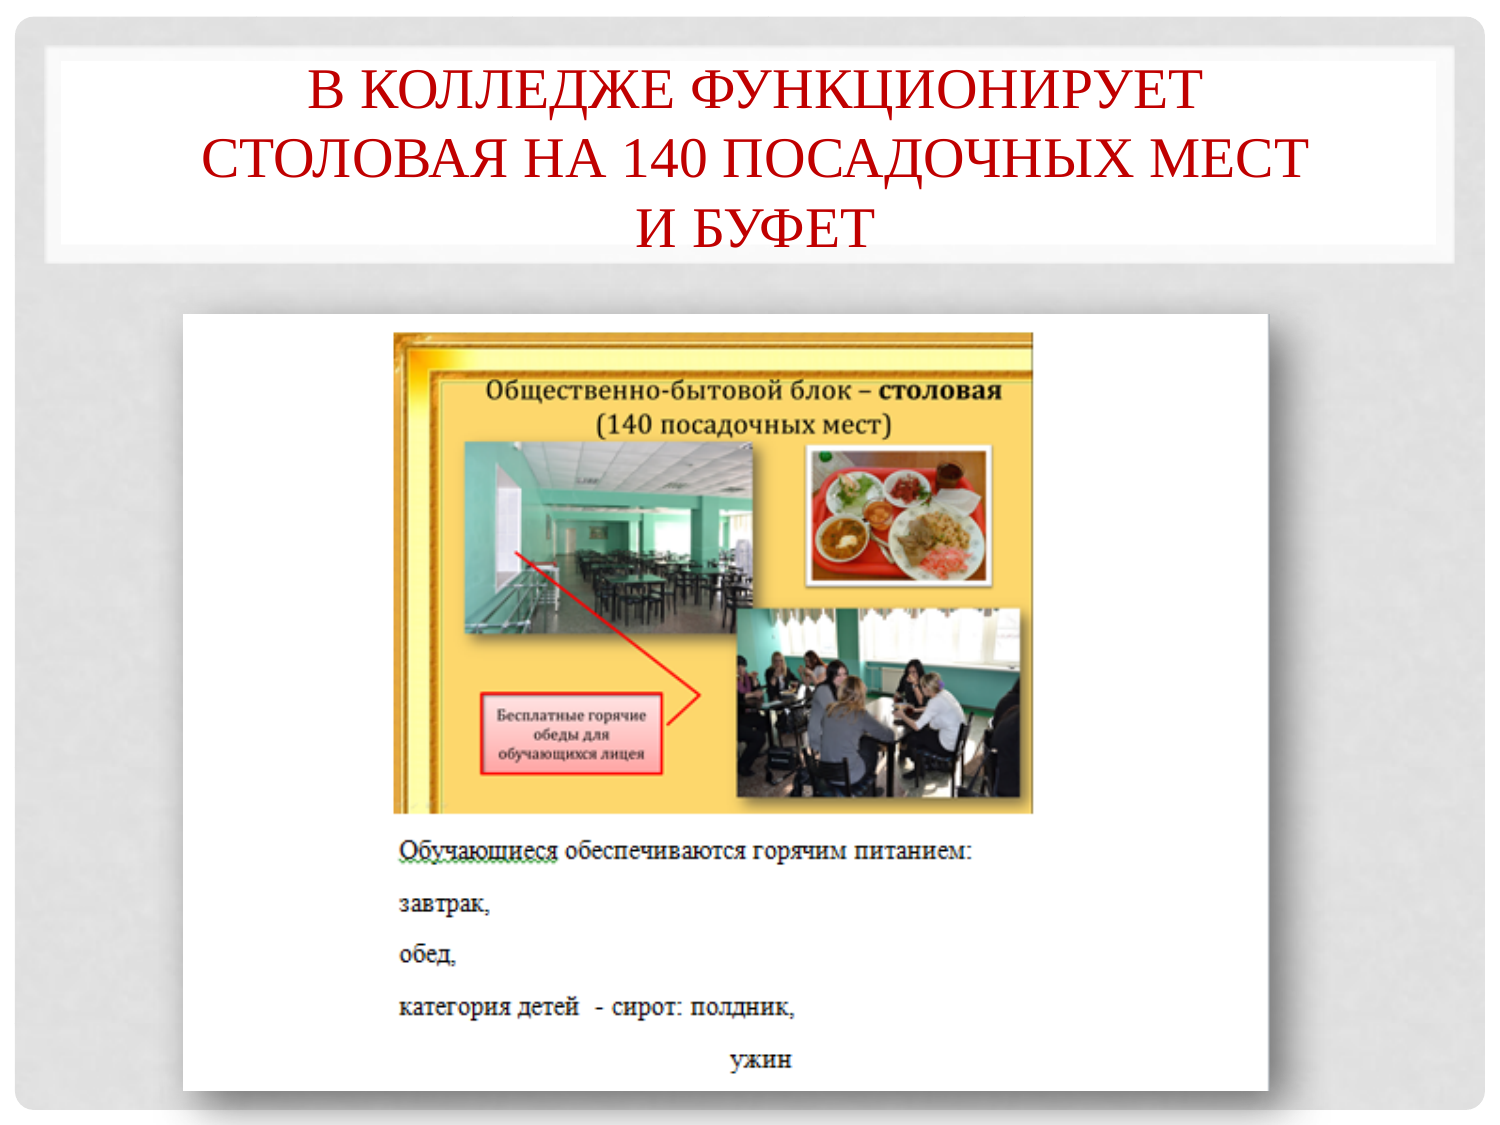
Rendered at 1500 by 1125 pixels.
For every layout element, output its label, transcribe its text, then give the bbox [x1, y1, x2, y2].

picture [182, 314, 1270, 1091]
title В колледже функционирует столовая на 140 посадочных мест и буфет [171, 42, 1341, 268]
